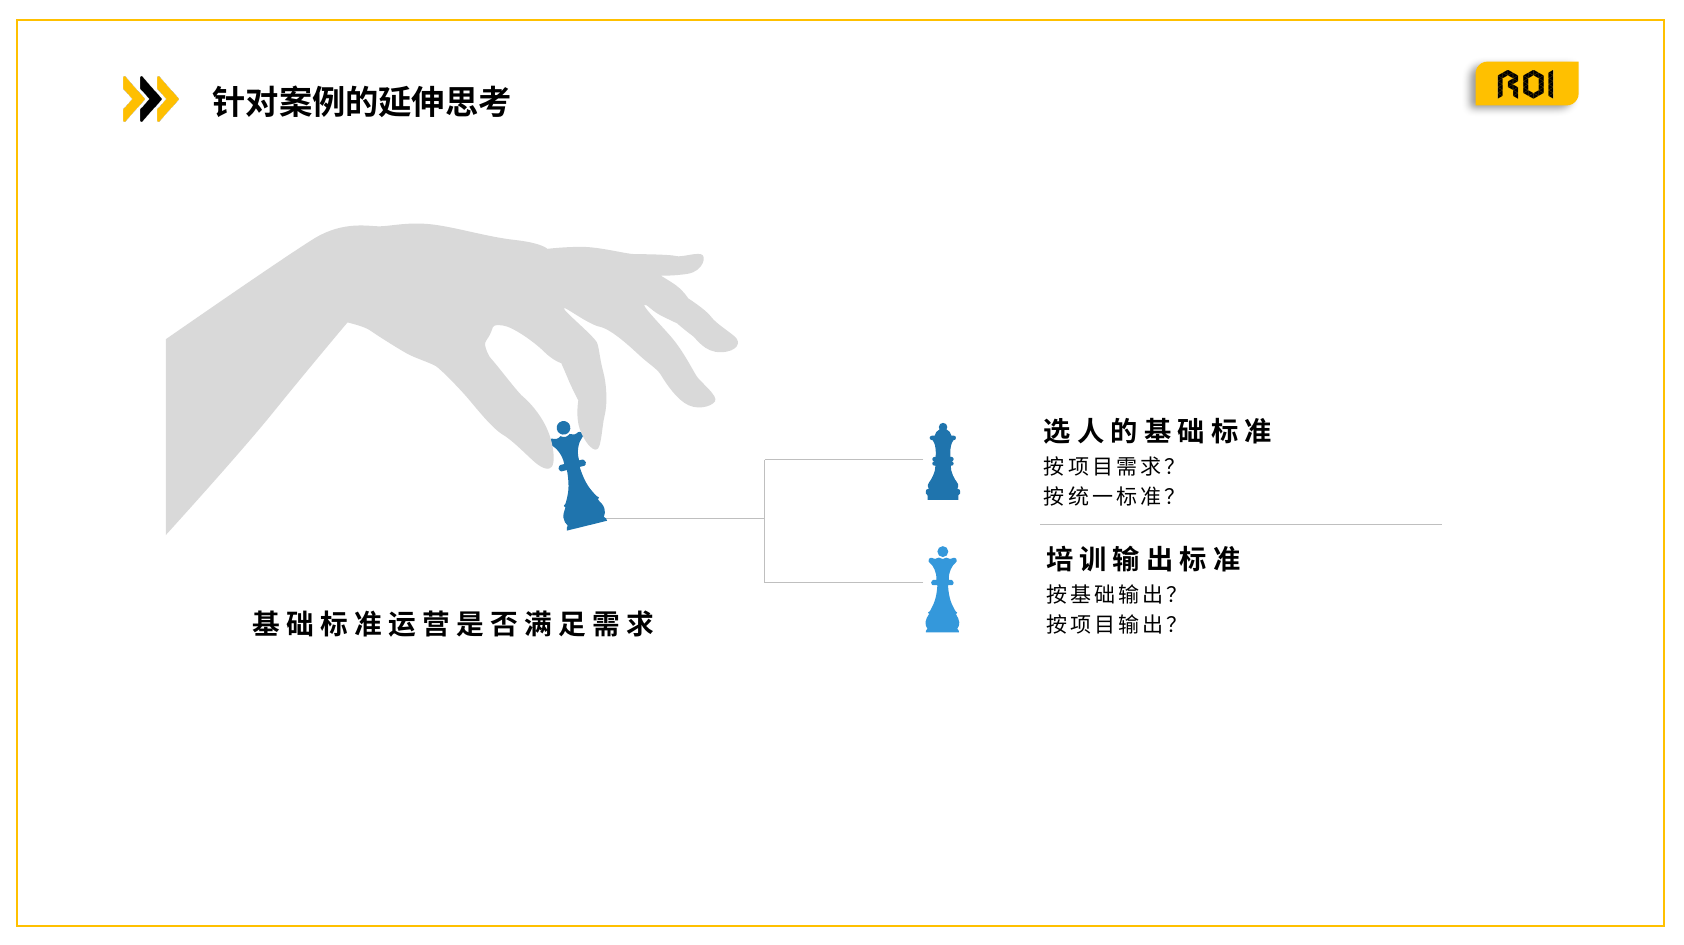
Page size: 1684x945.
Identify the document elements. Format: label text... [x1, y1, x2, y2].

text_box [551, 421, 608, 531]
text_box 按项目需求？ 按统一标准？ [1031, 448, 1443, 520]
text_box 选人的基础标准 [1031, 401, 1443, 448]
text_box 基础标准运营是否满足需求 [240, 590, 669, 640]
text_box 按基础输出？ 按项目输出？ [1033, 576, 1445, 648]
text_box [1475, 61, 1579, 106]
text_box [925, 422, 961, 500]
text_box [123, 76, 180, 122]
text_box [16, 19, 1665, 927]
text_box 培训输出标准 [1033, 529, 1445, 576]
text_box [165, 223, 738, 536]
text_box [925, 546, 960, 633]
